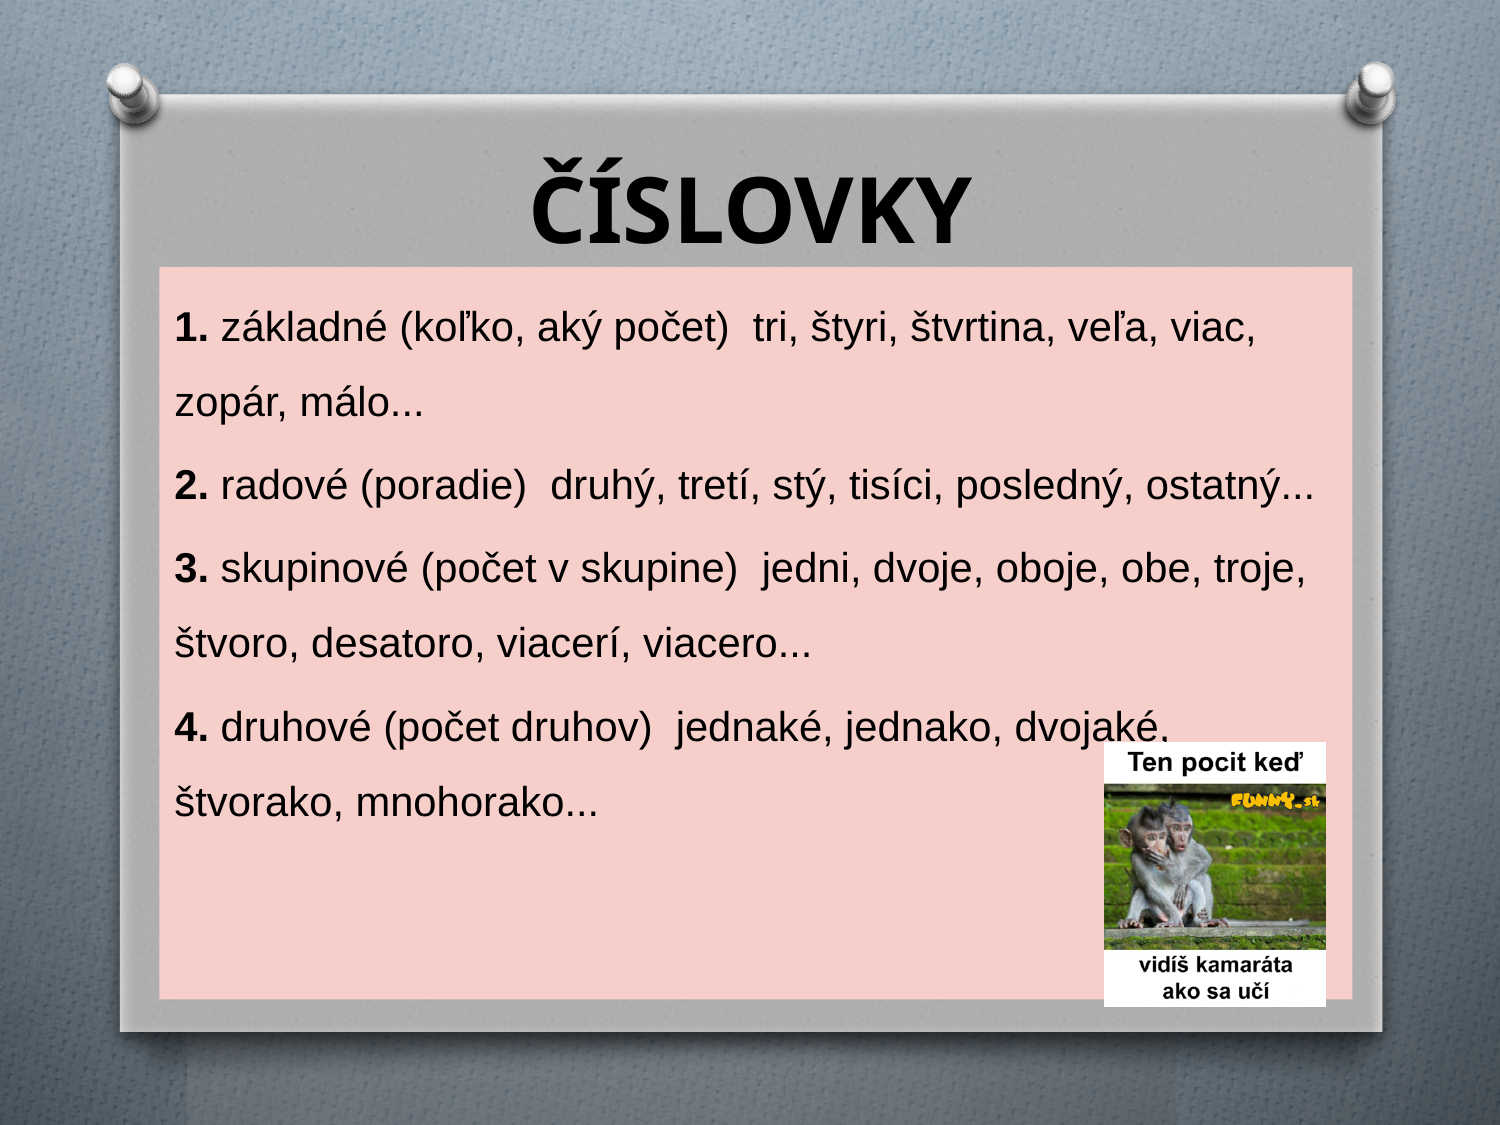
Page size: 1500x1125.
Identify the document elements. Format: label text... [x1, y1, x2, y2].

picture [1317, 35, 1439, 156]
title ČÍSLOVKY [179, 134, 1323, 267]
list 1. základné (koľko, aký počet) tri, štyri, štvrtina, veľa, viac, zopár, málo... 2. radové (poradie) druhý, tretí, stý, tisíci, posledný, ostatný... 3. skupinové (počet v skupine) jedni, dvoje, oboje, obe, troje, štvoro, desatoro, viacerí, viacero... 4. druhové (počet druhov) jednaké, jednako, dvojaké, štvorako, mnohorako... [159, 267, 1353, 1000]
picture [1104, 742, 1326, 1007]
picture [75, 29, 198, 153]
